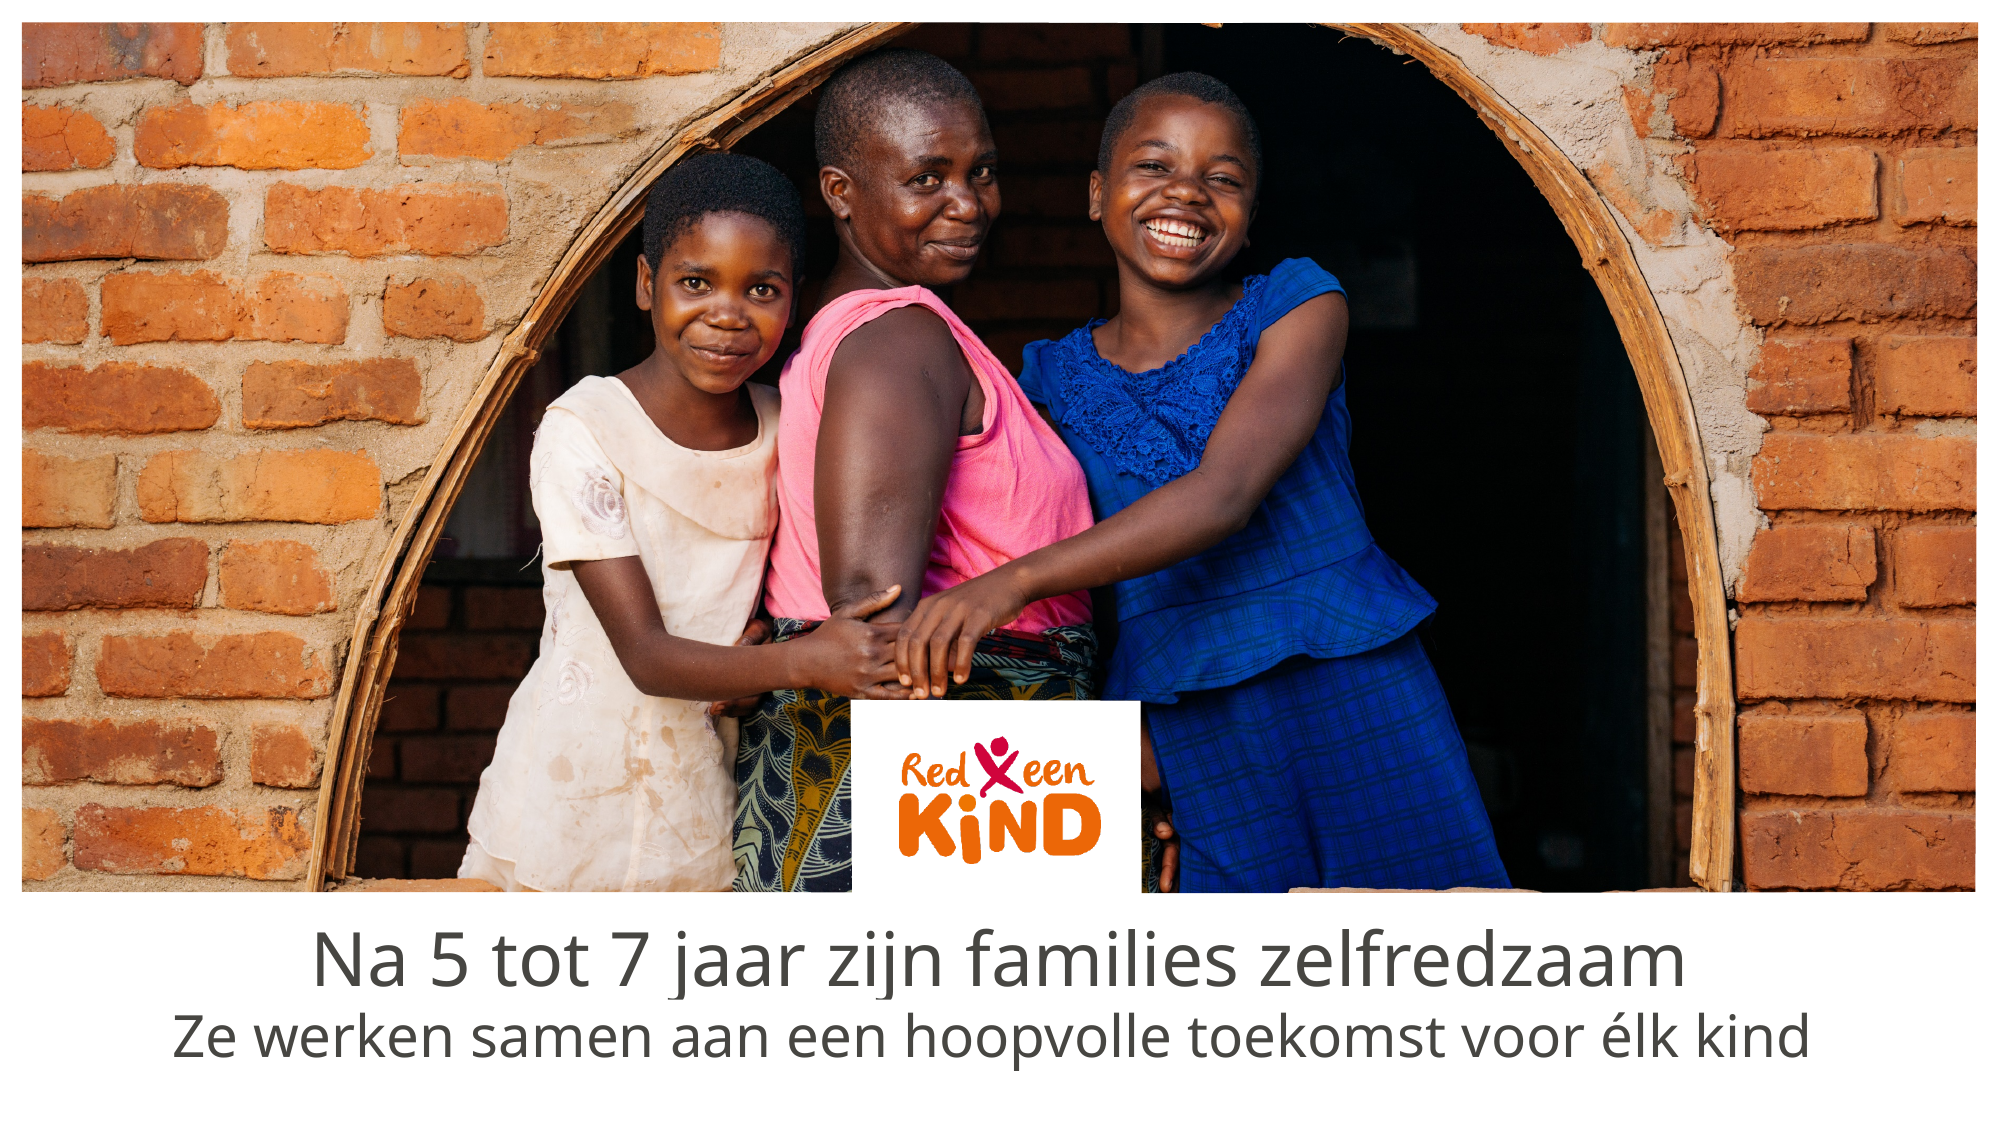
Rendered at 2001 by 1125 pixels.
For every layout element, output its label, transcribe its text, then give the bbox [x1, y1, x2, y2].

list Ze werken samen aan een hoopvolle toekomst voor élk kind [21, 999, 1979, 1080]
picture [21, 21, 1979, 894]
list Na 5 tot 7 jaar zijn families zelfredzaam [21, 922, 1979, 999]
